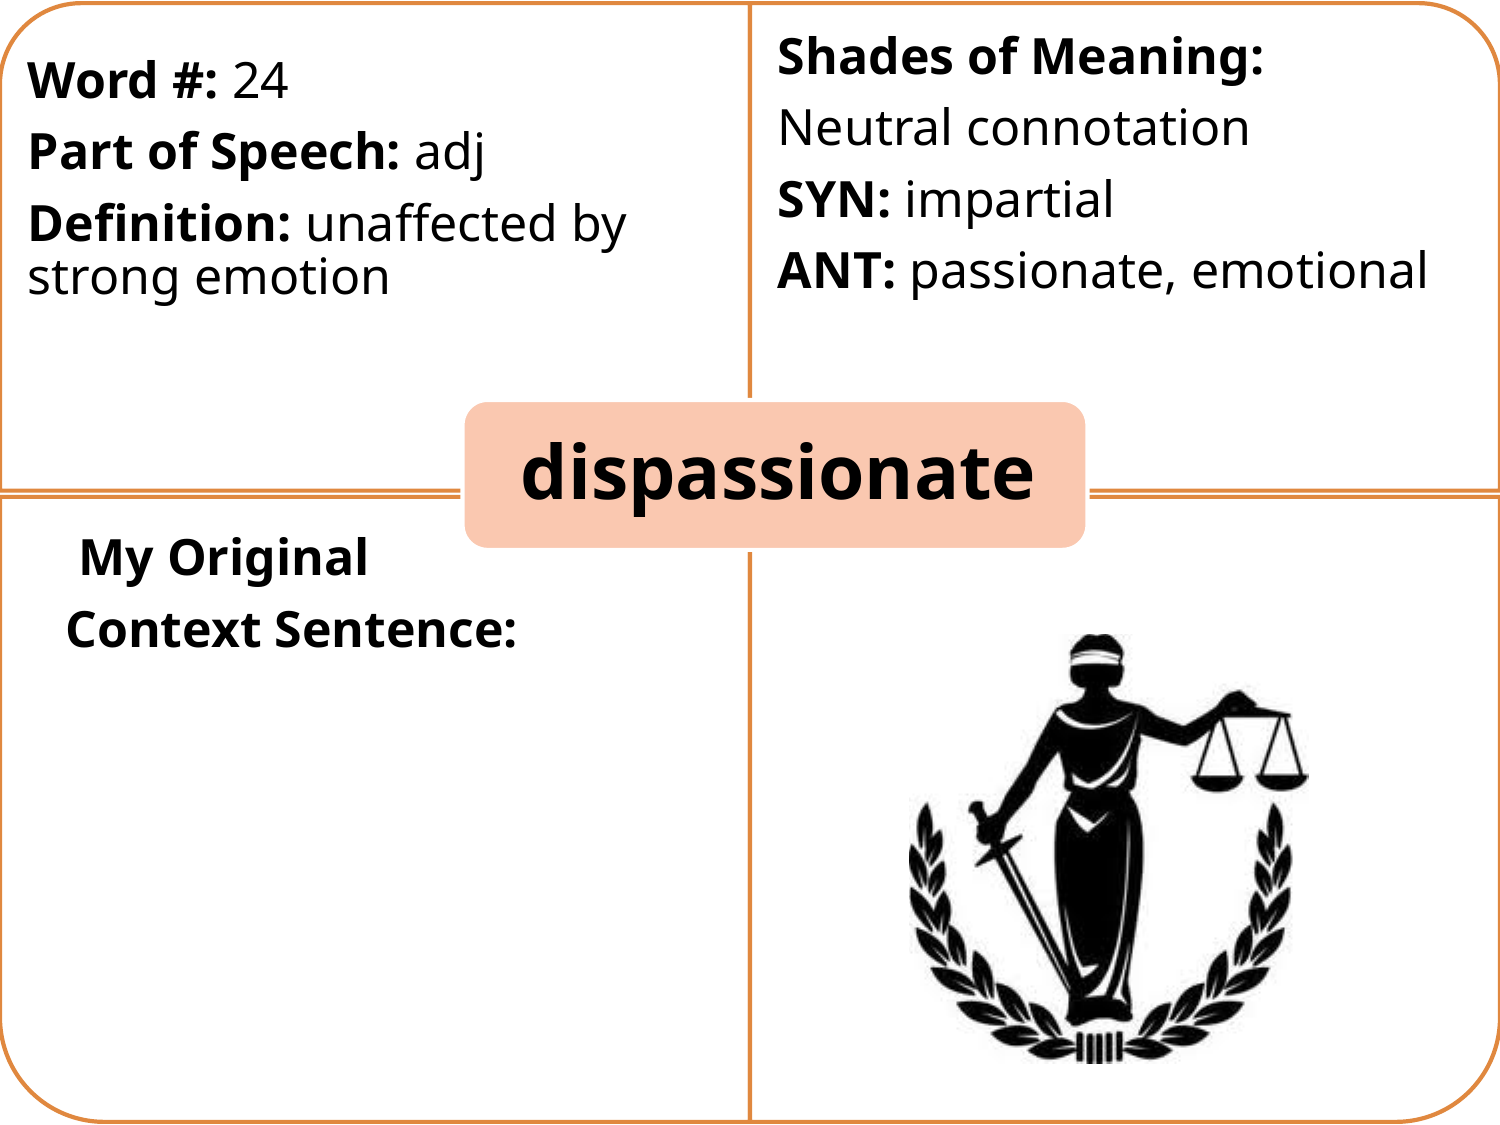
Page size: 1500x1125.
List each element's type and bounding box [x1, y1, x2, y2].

text_box [0, 0, 1500, 1125]
picture [908, 633, 1310, 1065]
